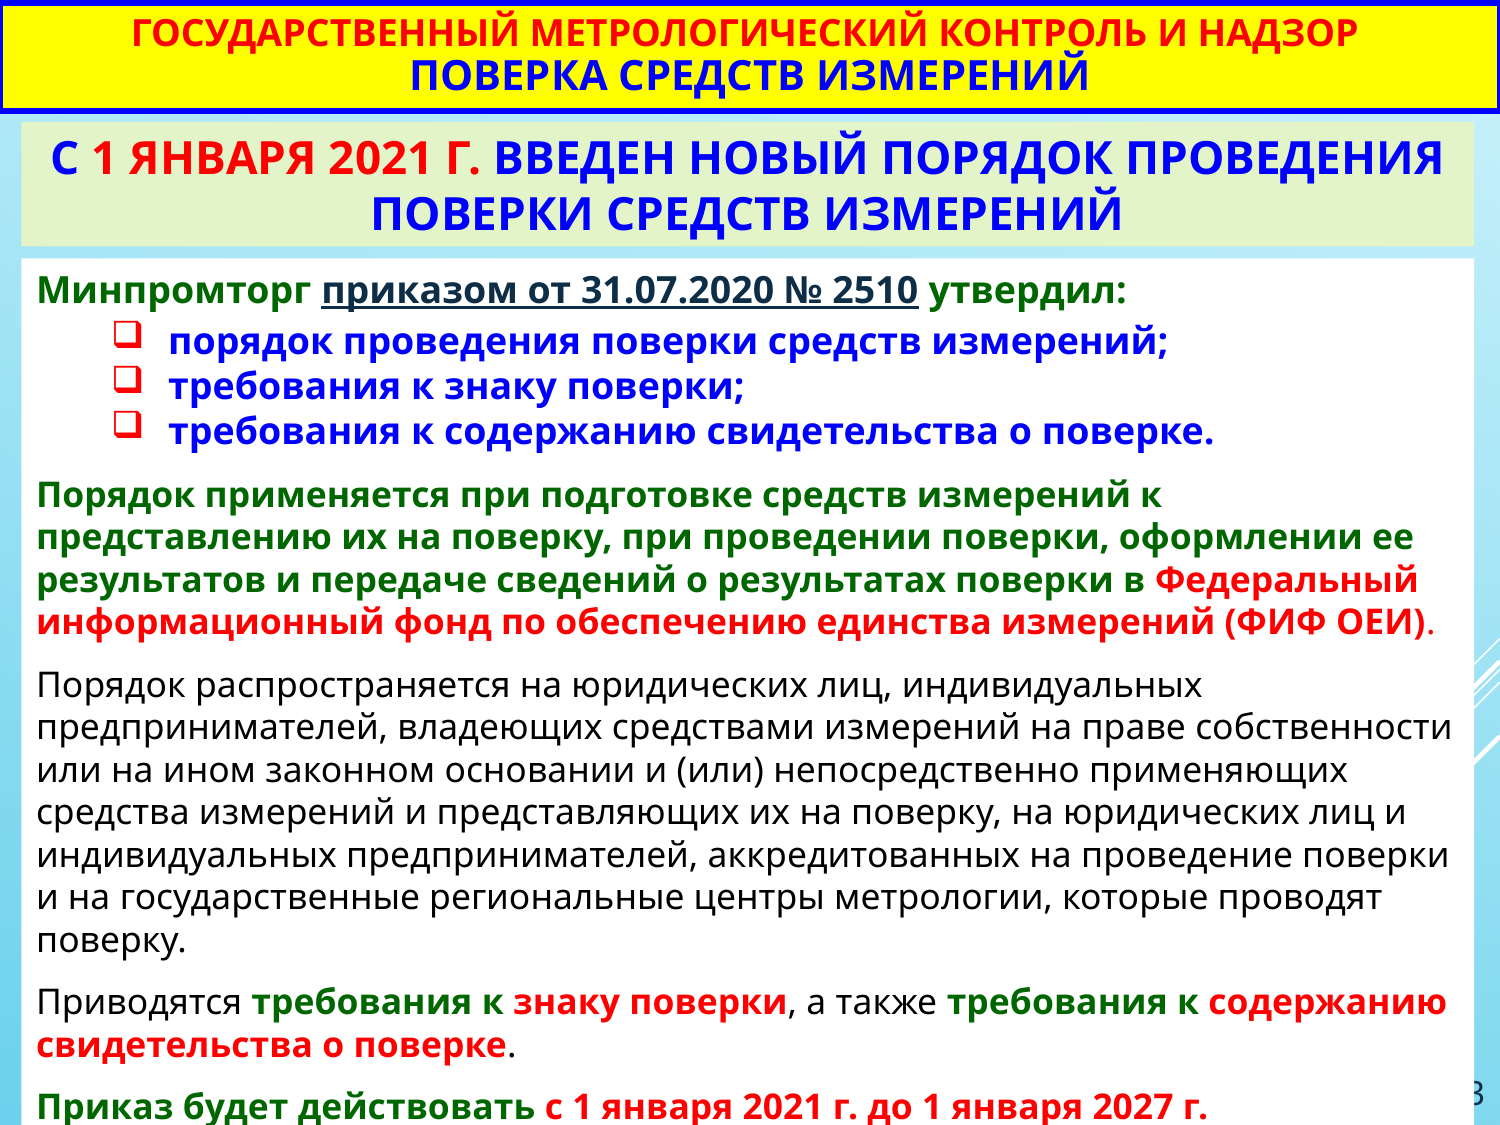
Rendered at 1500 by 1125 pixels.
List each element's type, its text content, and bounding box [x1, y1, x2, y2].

slide_number 43 [1475, 1015, 1500, 1125]
title Государственный метрологический контроль и надзор ПОВЕРКА СРЕДСТВ ИЗМЕРЕНИЙ [0, 2, 1500, 111]
text_box С 1 ЯНВАРЯ 2021 Г. введен НОВЫЙ ПОРЯДОК ПРОВЕДЕНИЯ ПОВЕРКИ СРЕДСТВ ИЗМЕРЕНИЙ [21, 121, 1475, 247]
text_box Минпромторг приказом от 31.07.2020 № 2510 утвердил: порядок проведения поверки средств измерений; требования к знаку поверки; требования к содержанию свидетельства о поверке. Порядок применяется при подготовке средств измерений к представлению их на поверку, при проведении поверки, оформлении ее результатов и передаче сведений о результатах поверки в Федеральный информационный фонд по обеспечению единства измерений (ФИФ ОЕИ). Порядок распространяется на юридических лиц, индивидуальных предпринимателей, владеющих средствами измерений на праве собственности или на ином законном основании и (или) непосредственно применяющих средства измерений и представляющих их на поверку, на юридических лиц и индивидуальных предпринимателей, аккредитованных на проведение поверки и на государственные региональные центры метрологии, которые проводят поверку. Приводятся требования к знаку поверки, а также требования к содержанию свидетельства о поверке. Приказ будет действовать с 1 января 2021 г. до 1 января 2027 г. [21, 258, 1475, 1125]
